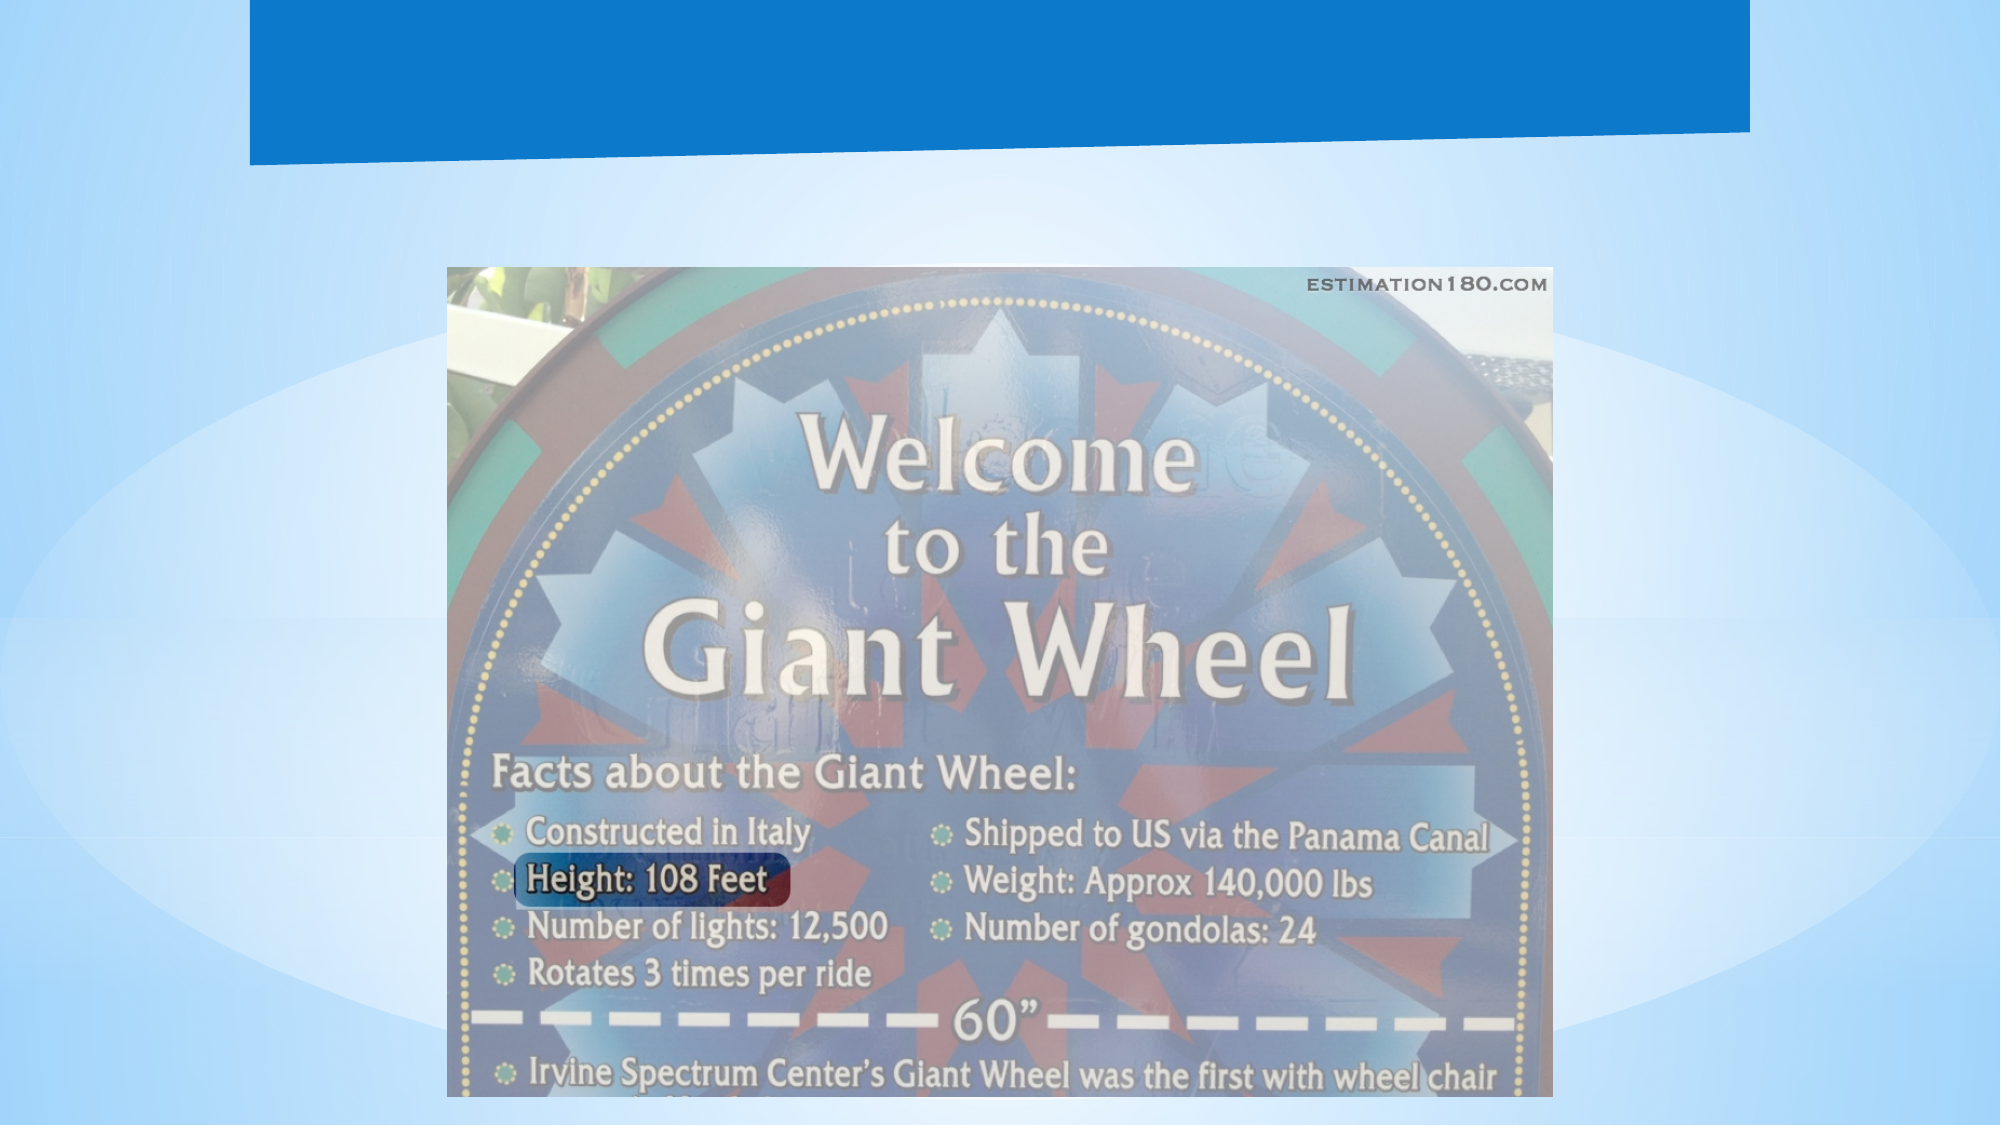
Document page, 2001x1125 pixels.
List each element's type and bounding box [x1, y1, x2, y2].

text_box [249, 0, 1750, 166]
picture [446, 266, 1554, 1098]
